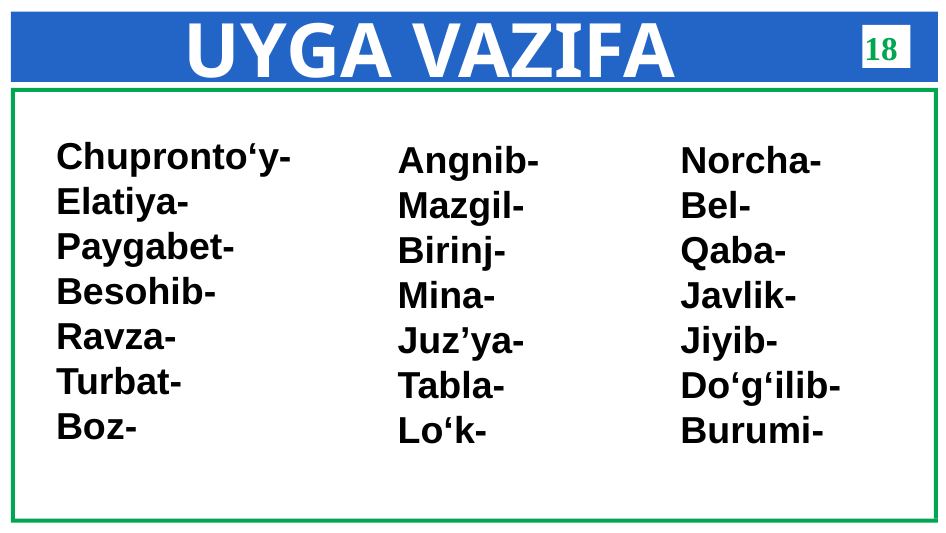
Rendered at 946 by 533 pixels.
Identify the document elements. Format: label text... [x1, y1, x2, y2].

text_box [497, 203, 830, 264]
text_box Angnib- Mazgil- Birinj- Mina- Juz’ya- Tabla- Lo‘k- [473, 128, 665, 459]
text_box Chupronto‘y- Elatiya- Paygabet- Besohib- Ravza- Turbat- Boz- [41, 124, 473, 500]
title UYGA VAZIFA [0, 0, 941, 93]
text_box Norcha- Bel- Qaba- Javlik- Jiyib- Do‘g‘ilib- Burumi- [665, 128, 923, 504]
text_box [904, 24, 911, 68]
text_box 18 [862, 24, 904, 68]
